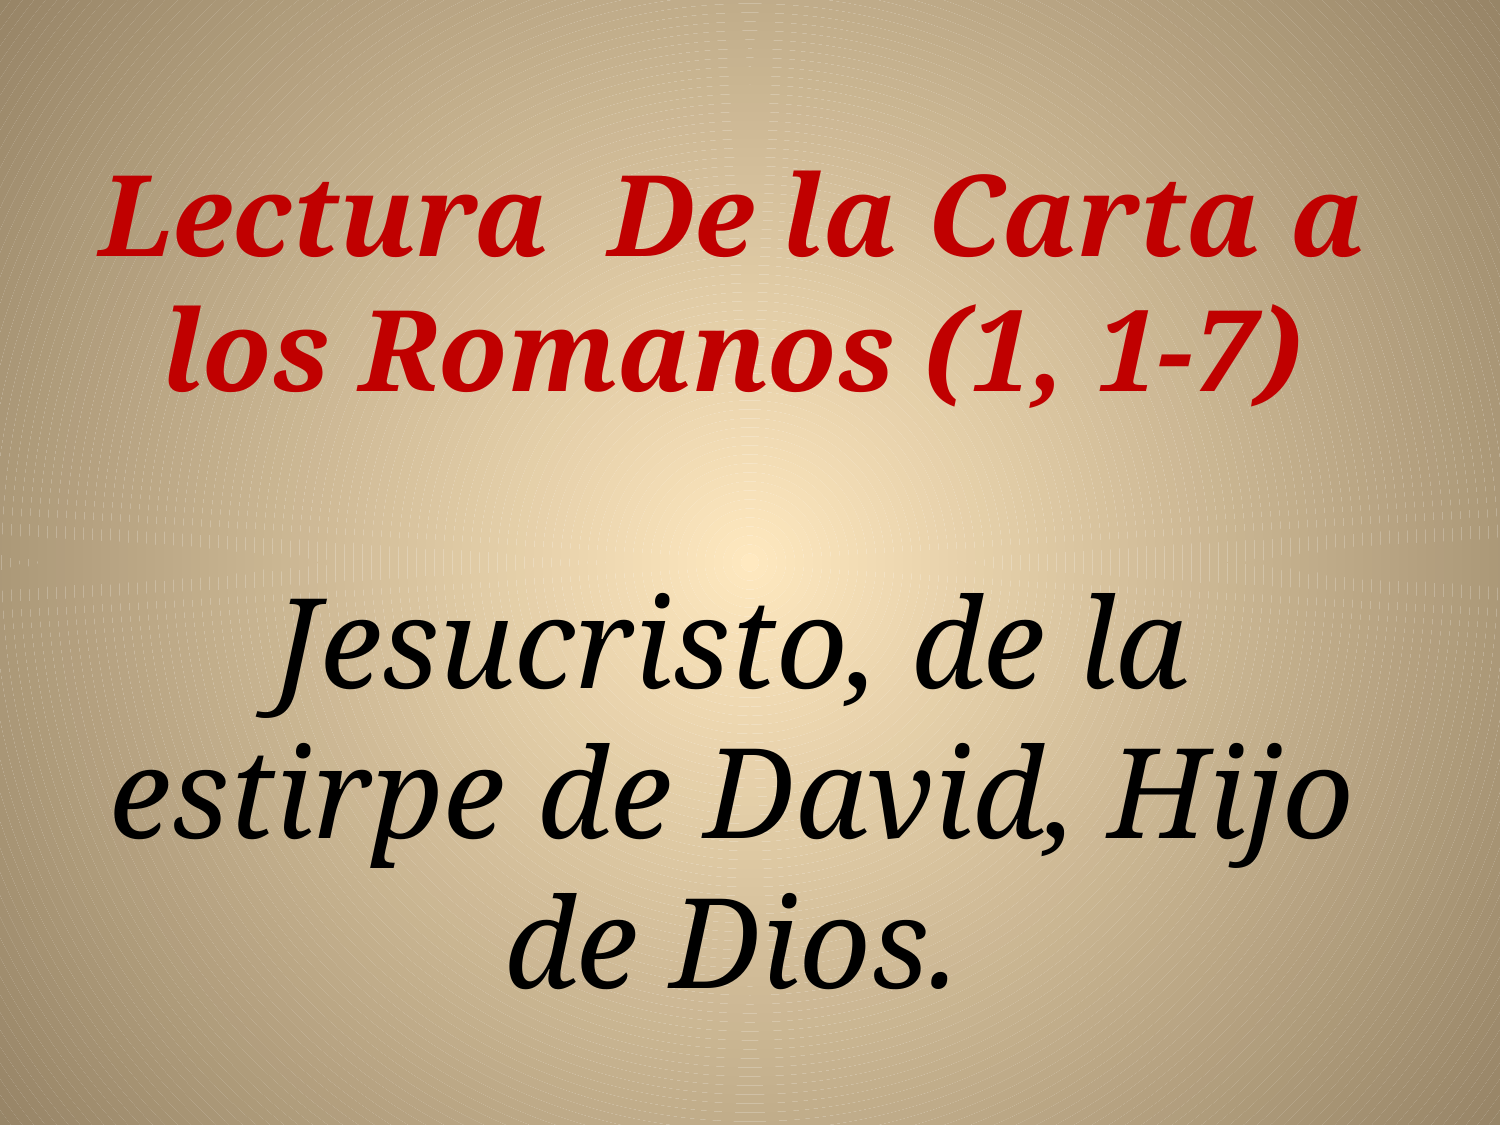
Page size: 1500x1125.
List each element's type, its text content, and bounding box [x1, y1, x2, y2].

text_box Lectura De la Carta a los Romanos (1, 1-7) Jesucristo, de la estirpe de David, Hijo de Dios. [70, 136, 1395, 1022]
